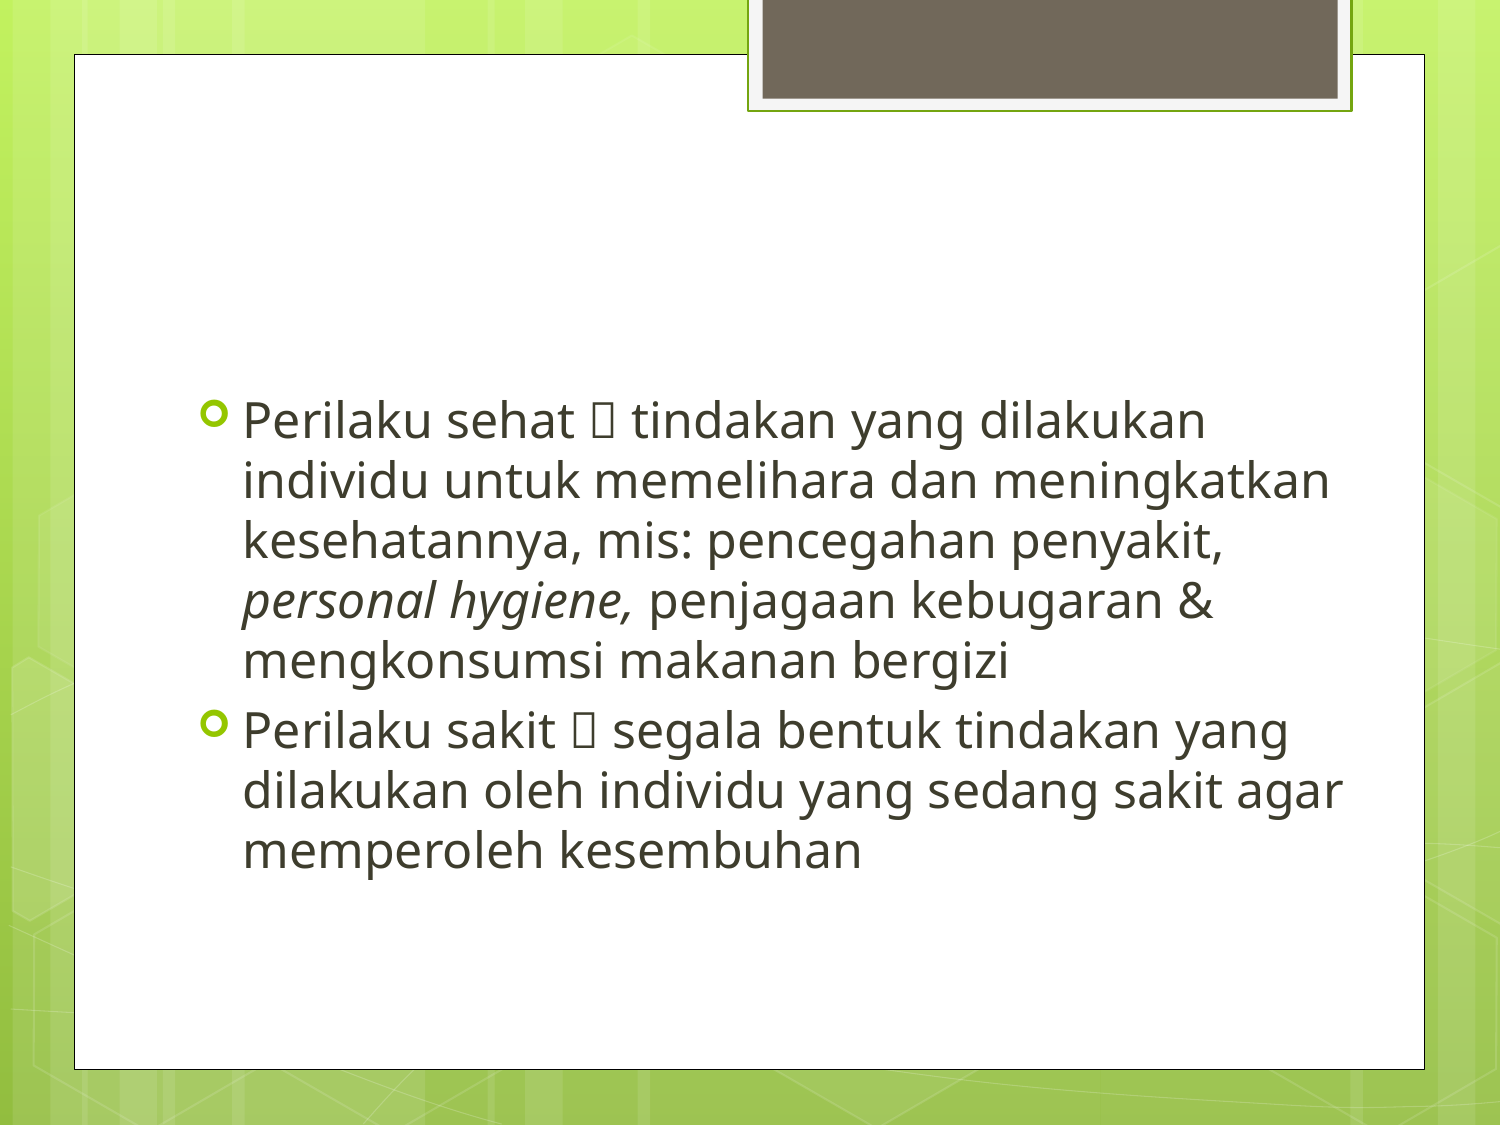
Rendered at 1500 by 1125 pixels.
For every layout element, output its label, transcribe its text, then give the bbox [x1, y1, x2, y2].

list Perilaku sehat  tindakan yang dilakukan individu untuk memelihara dan meningkatkan kesehatannya, mis: pencegahan penyakit, personal hygiene, penjagaan kebugaran & mengkonsumsi makanan bergizi Perilaku sakit  segala bentuk tindakan yang dilakukan oleh individu yang sedang sakit agar memperoleh kesembuhan [171, 381, 1375, 957]
